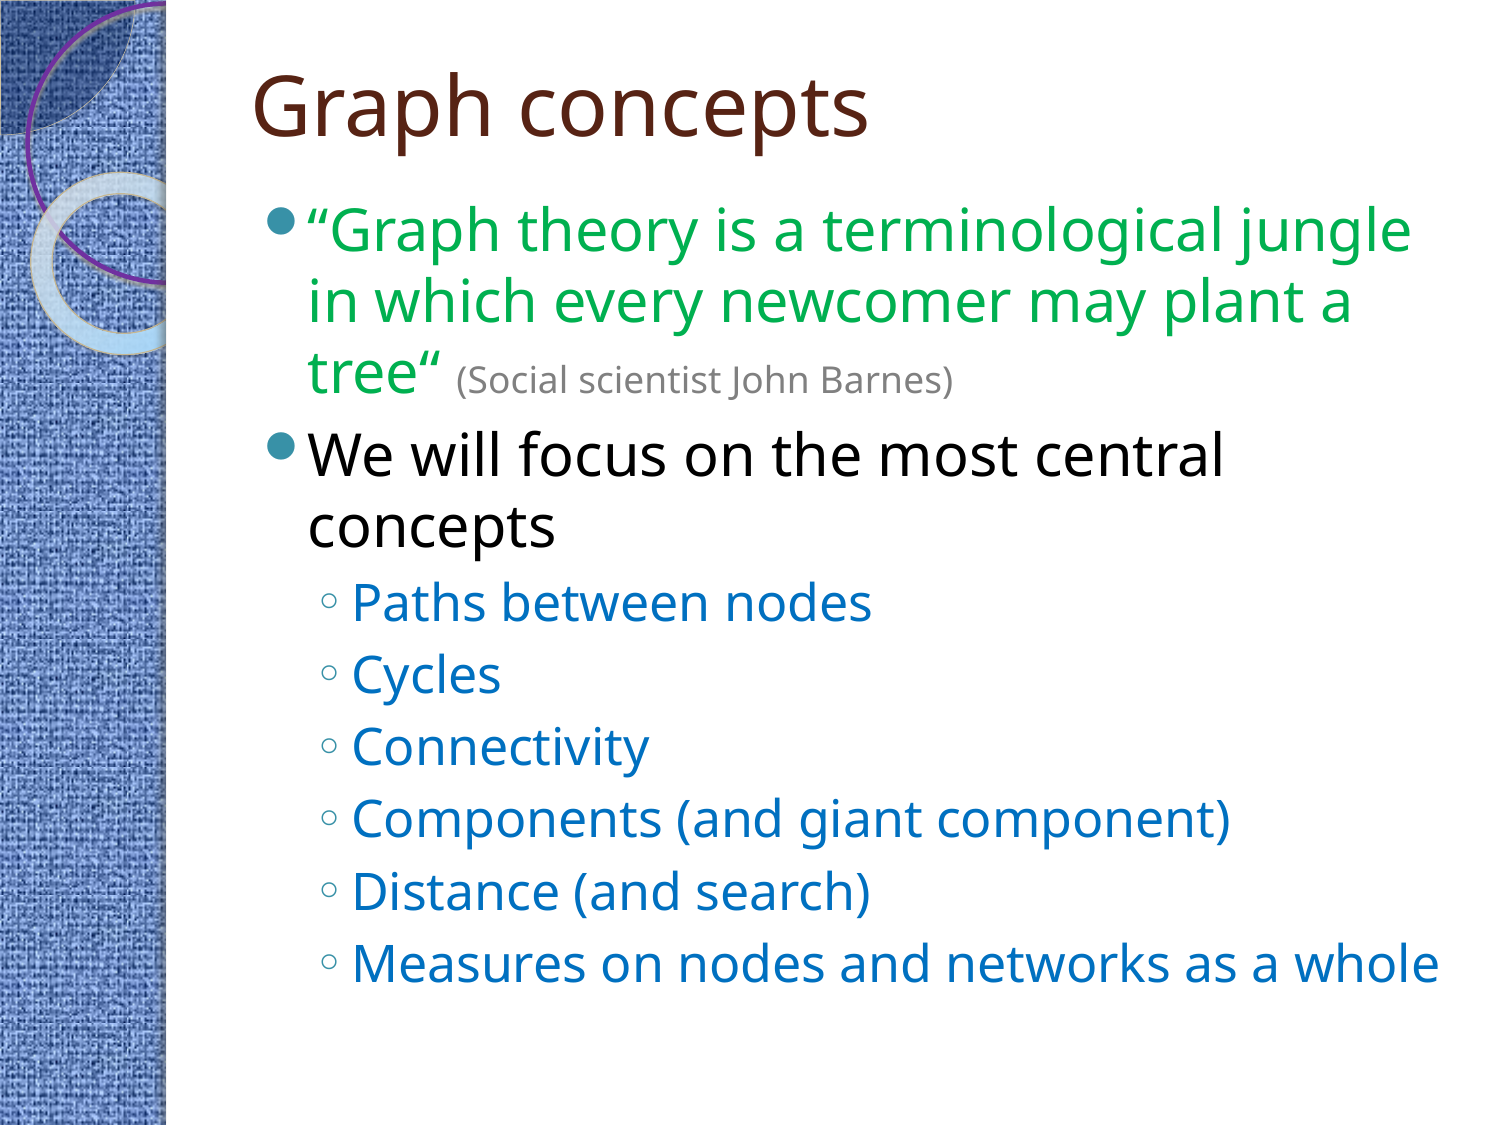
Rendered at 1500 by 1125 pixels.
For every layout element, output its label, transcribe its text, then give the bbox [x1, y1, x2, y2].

picture [34, 17, 133, 130]
picture [62, 195, 160, 280]
list “Graph theory is a terminological jungle in which every newcomer may plant a tree“ (Social scientist John Barnes) We will focus on the most central concepts Paths between nodes Cycles Connectivity Components (and giant component) Distance (and search) Measures on nodes and networks as a whole [235, 184, 1466, 1025]
picture [53, 241, 160, 332]
picture [32, 13, 160, 207]
picture [1, 1, 134, 134]
picture [136, 0, 164, 4]
picture [0, 134, 166, 1125]
title Graph concepts [235, 45, 1466, 161]
